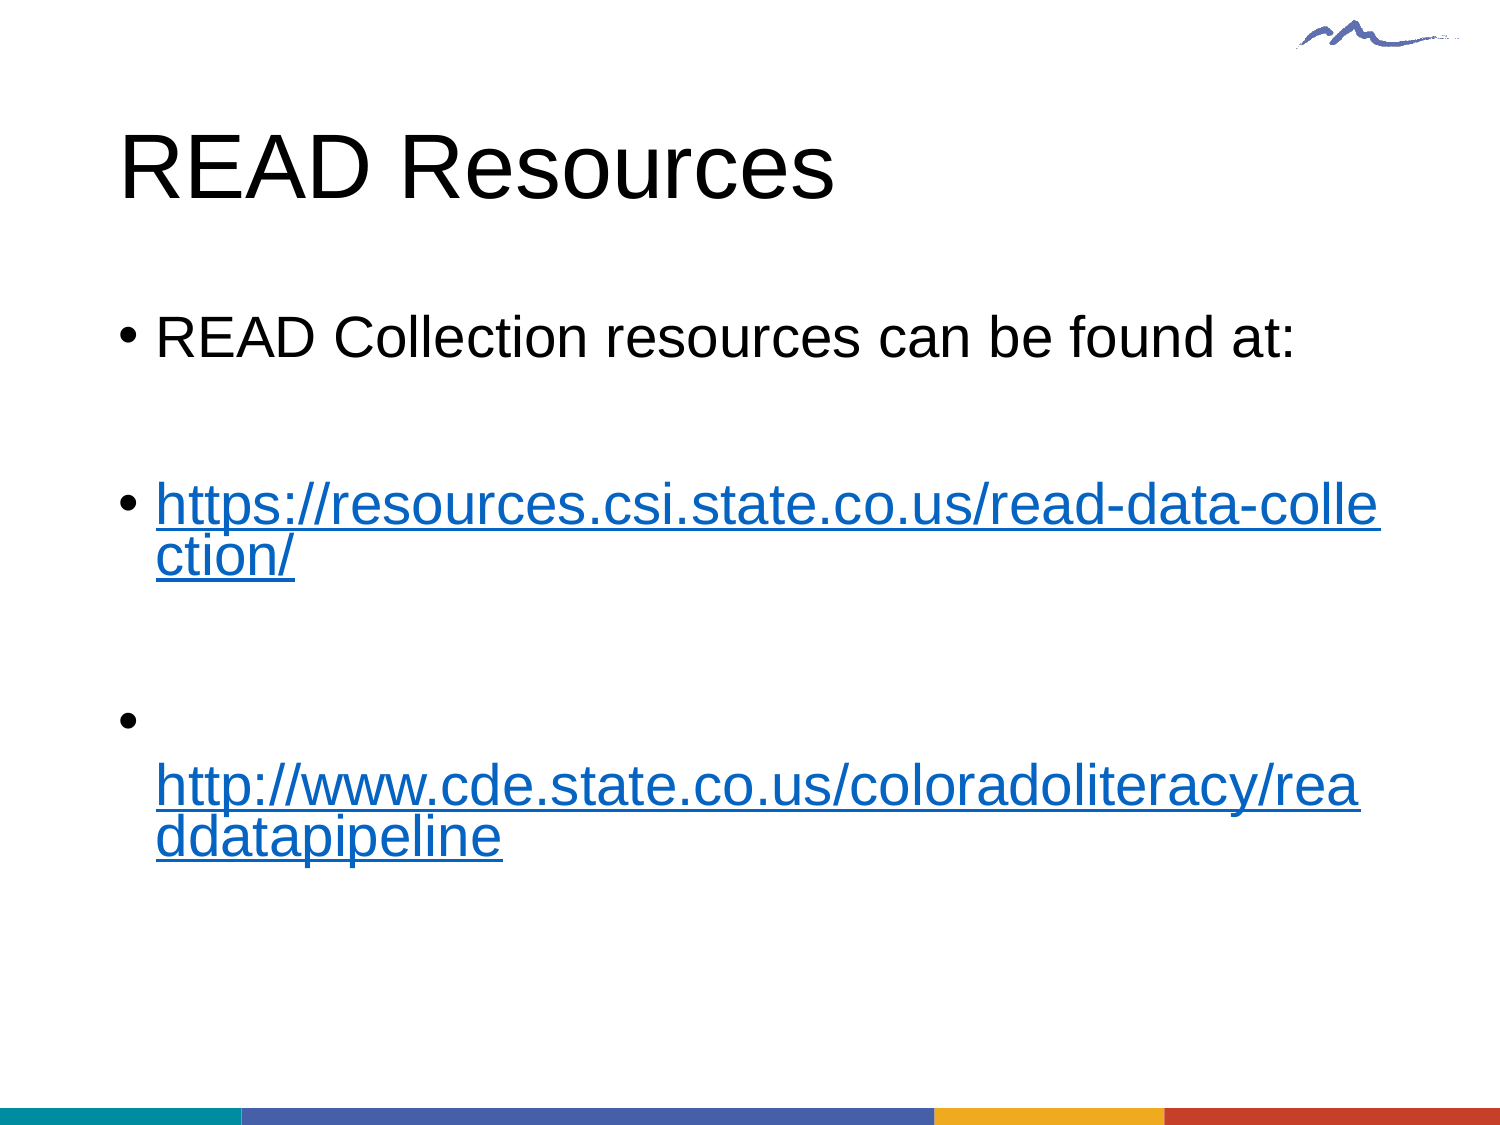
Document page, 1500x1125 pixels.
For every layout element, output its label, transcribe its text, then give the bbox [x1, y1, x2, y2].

list READ Collection resources can be found at: https://resources.csi.state.co.us/read-data-collection/ http://www.cde.state.co.us/coloradoliteracy/readdatapipeline [103, 299, 1397, 1014]
title READ Resources [103, 59, 1397, 278]
picture [1296, 20, 1459, 49]
